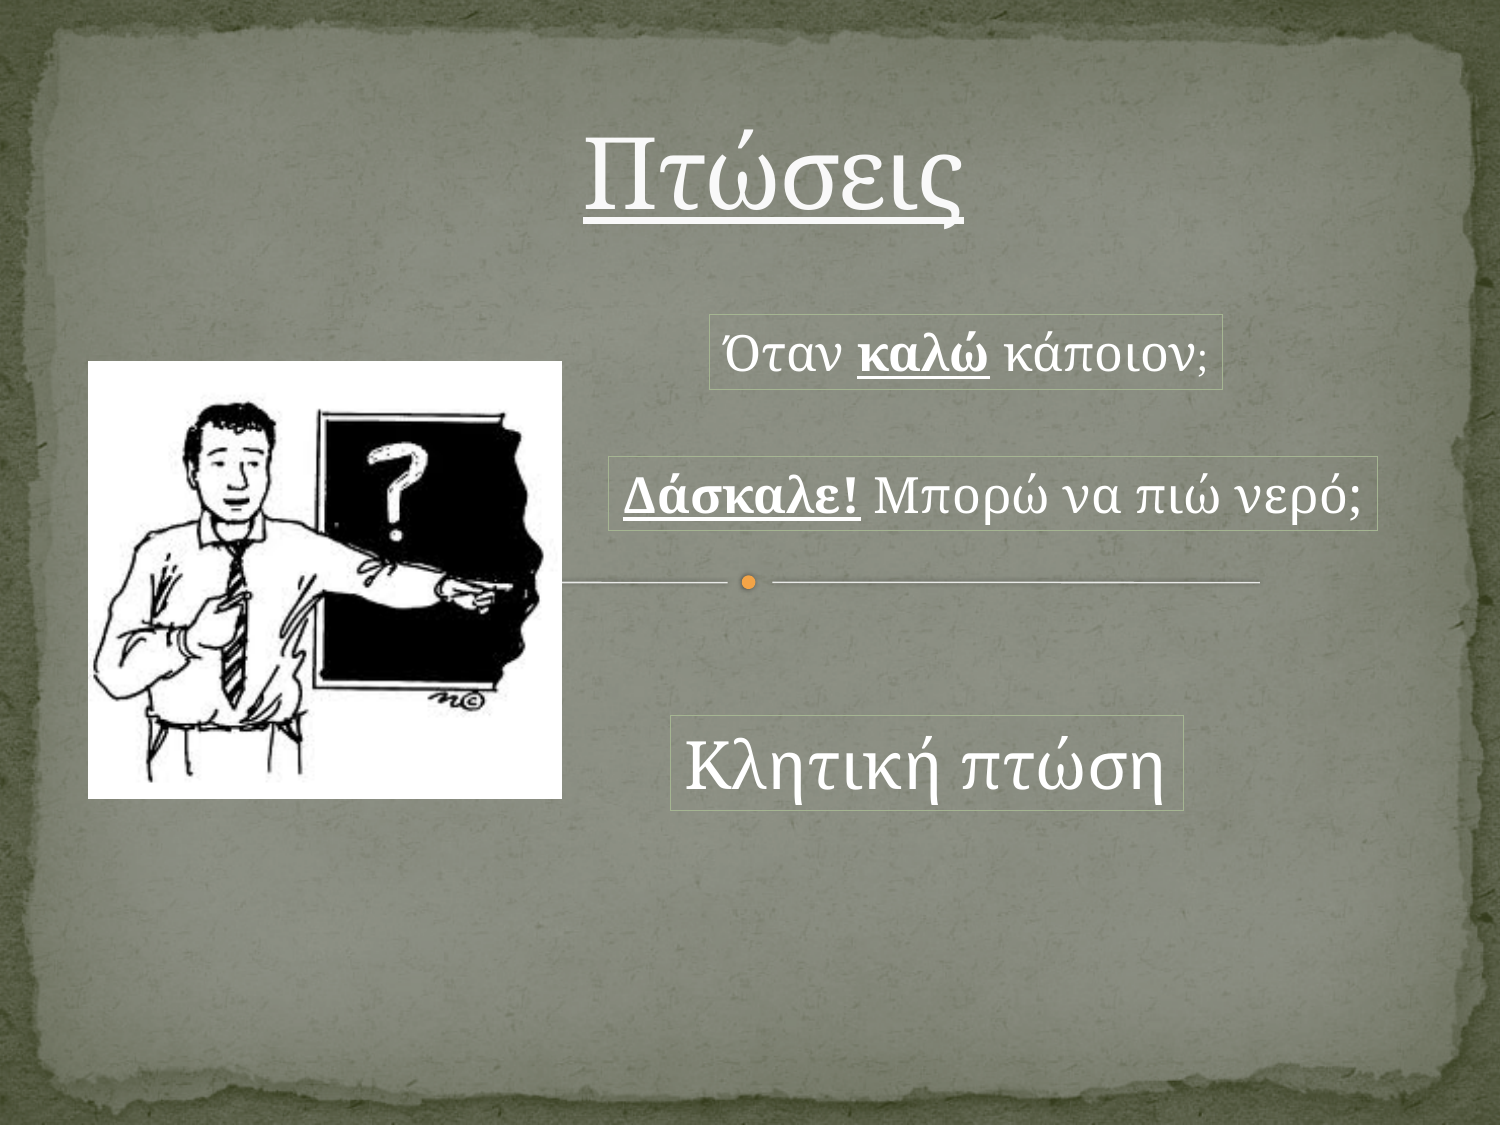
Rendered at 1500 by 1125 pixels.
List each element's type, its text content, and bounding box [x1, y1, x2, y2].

text_box Δάσκαλε! Μπορώ να πιώ νερό; [608, 456, 1378, 531]
text_box Κλητική πτώση [670, 715, 1184, 811]
picture [88, 361, 562, 799]
title Πτώσεις [135, 101, 1411, 237]
text_box Όταν καλώ κάποιον; [709, 314, 1223, 390]
